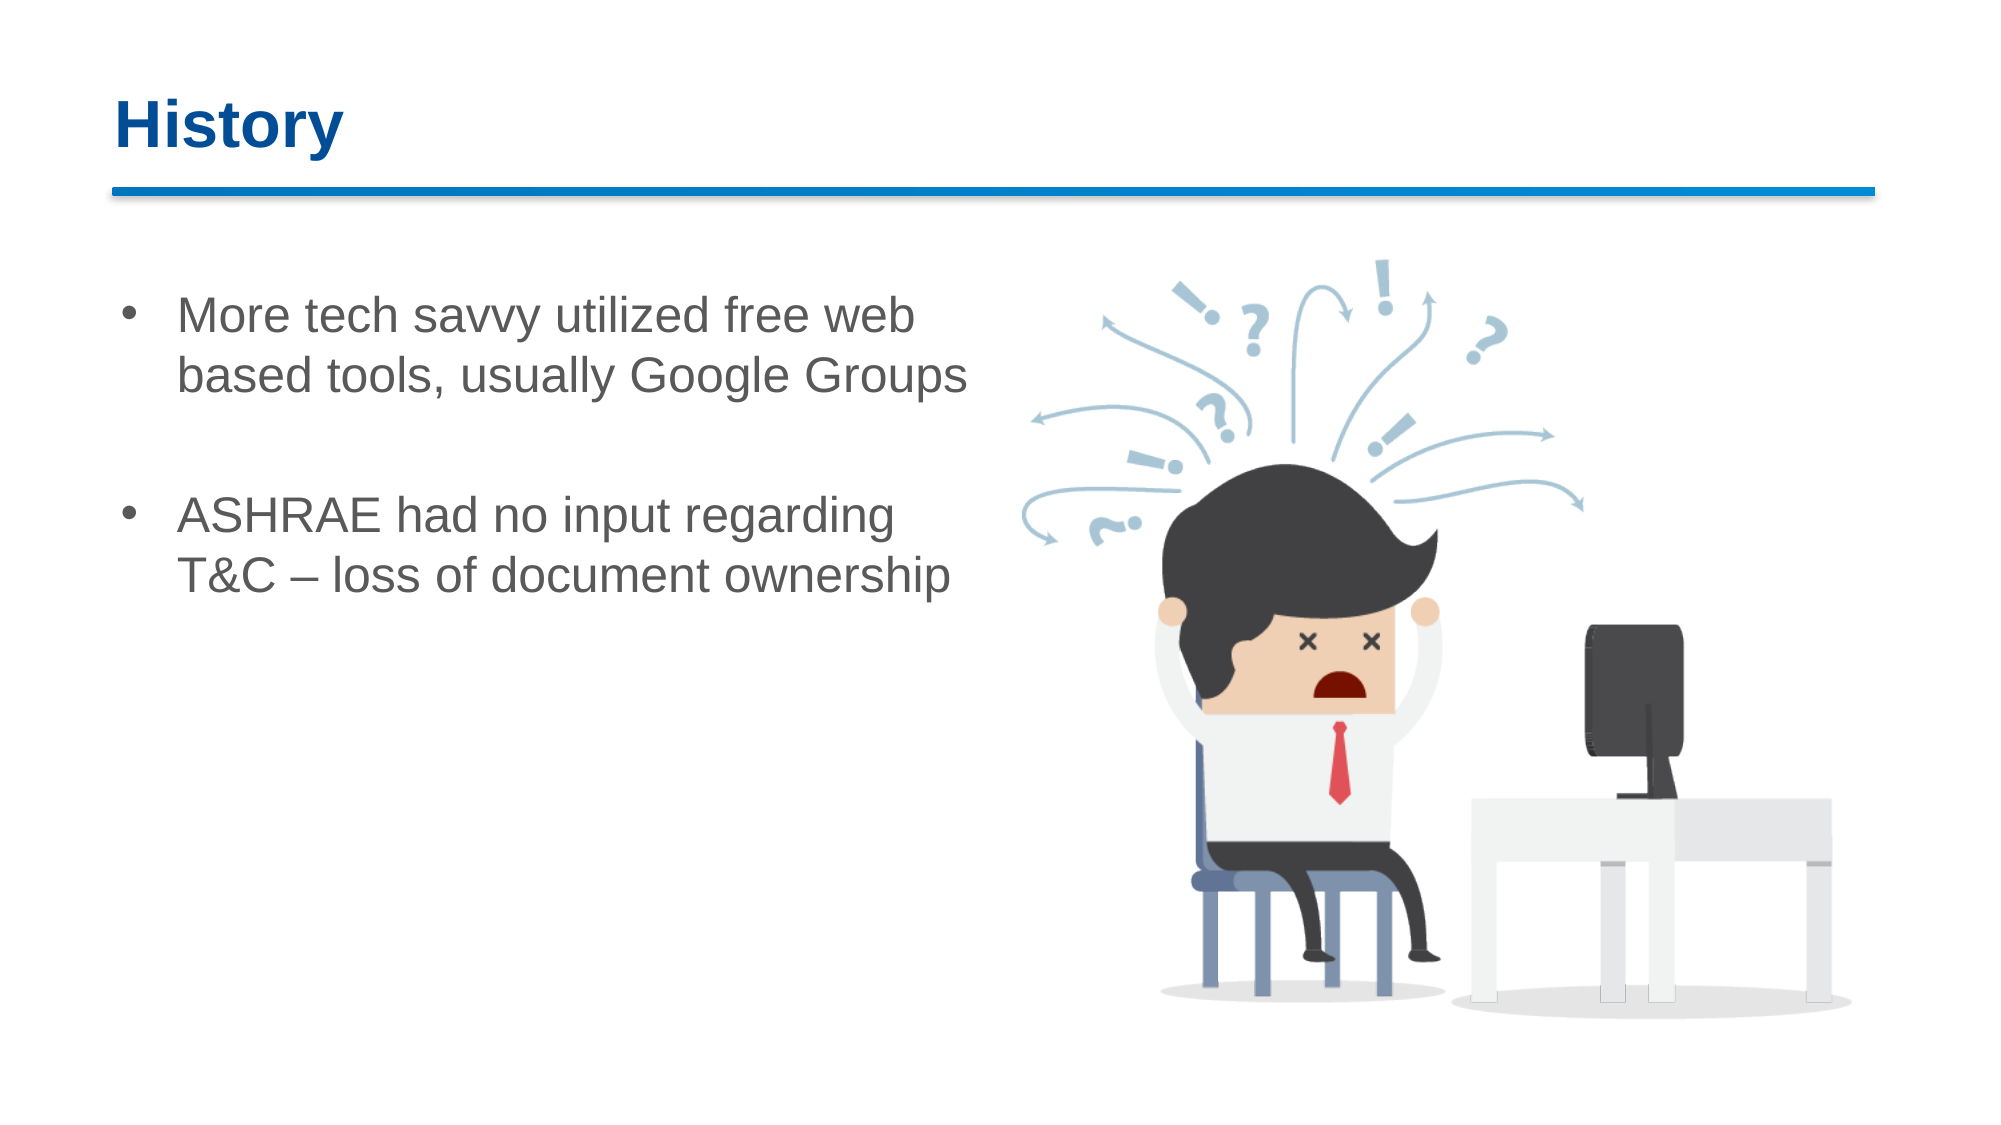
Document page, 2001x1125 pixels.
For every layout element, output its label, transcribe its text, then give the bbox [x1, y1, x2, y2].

list More tech savvy utilized free web based tools, usually Google Groups ASHRAE had no input regarding T&C – loss of document ownership [105, 275, 869, 950]
text_box History [99, 54, 869, 188]
picture [874, 12, 2000, 1125]
text_box [112, 187, 869, 196]
